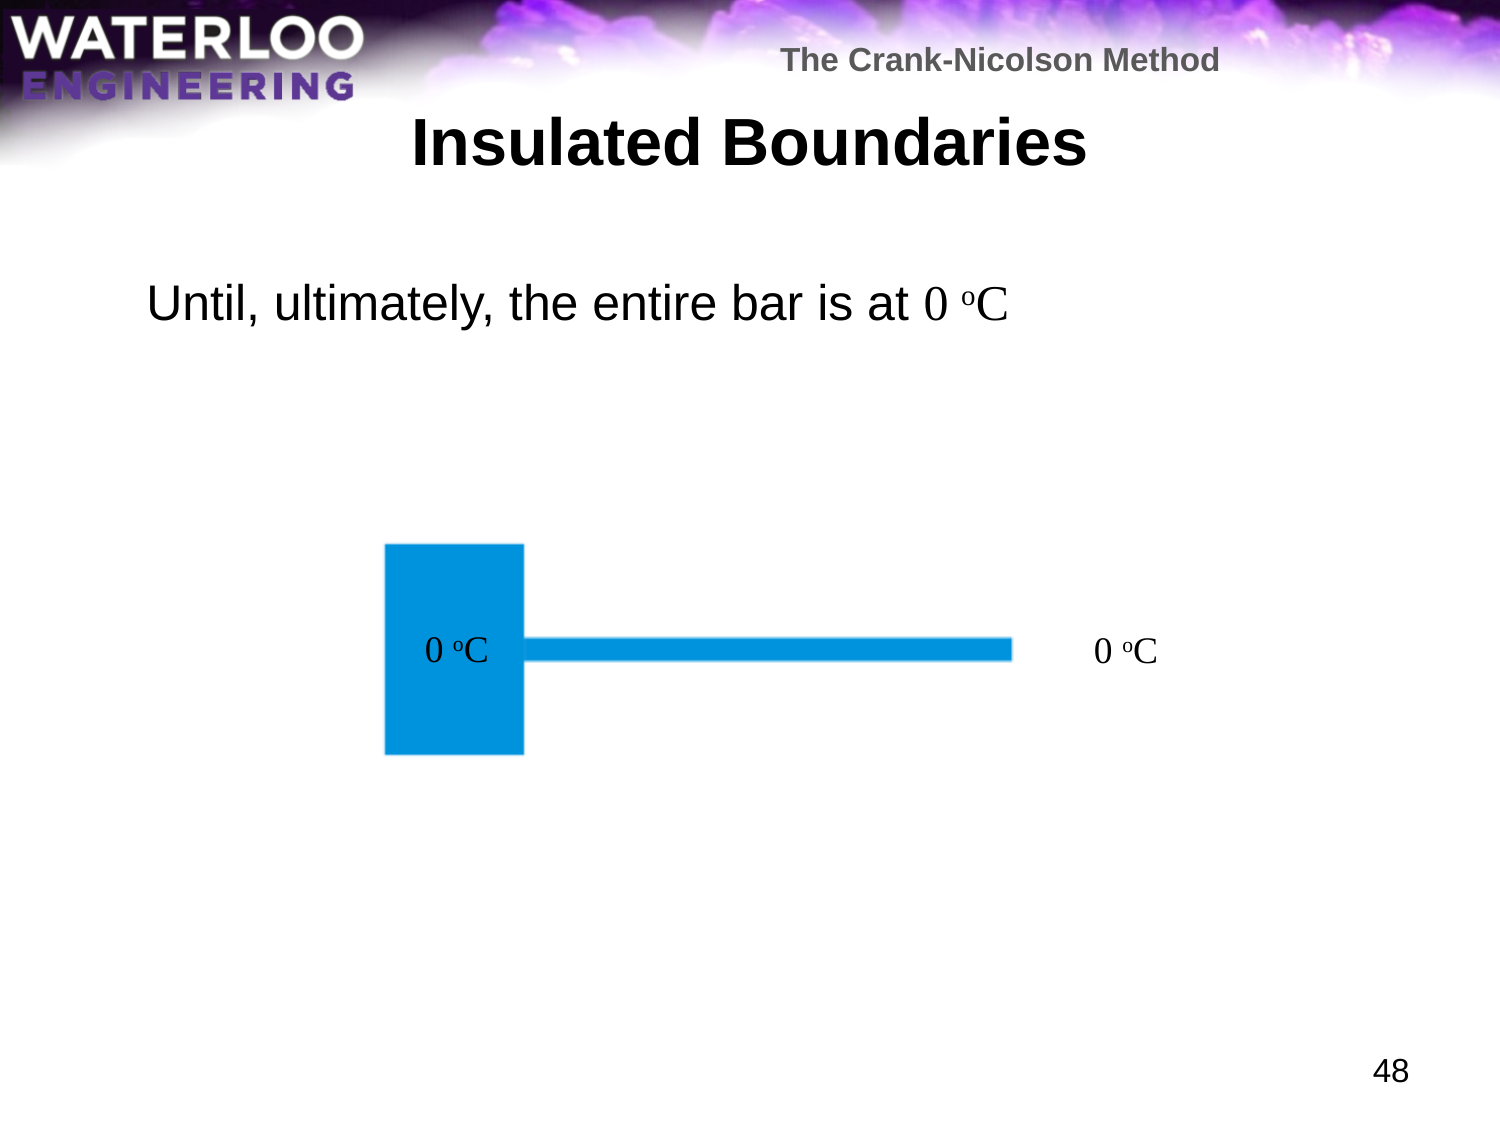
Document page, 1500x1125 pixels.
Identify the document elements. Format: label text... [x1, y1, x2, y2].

title Insulated Boundaries [74, 44, 1426, 233]
footer The Crank-Nicolson Method [535, 31, 1236, 74]
slide_number 48 [1296, 1036, 1425, 1097]
picture [0, 0, 1500, 1125]
text_box 0 oC [1065, 618, 1174, 679]
list Until, ultimately, the entire bar is at 0 oC [74, 262, 1426, 1020]
